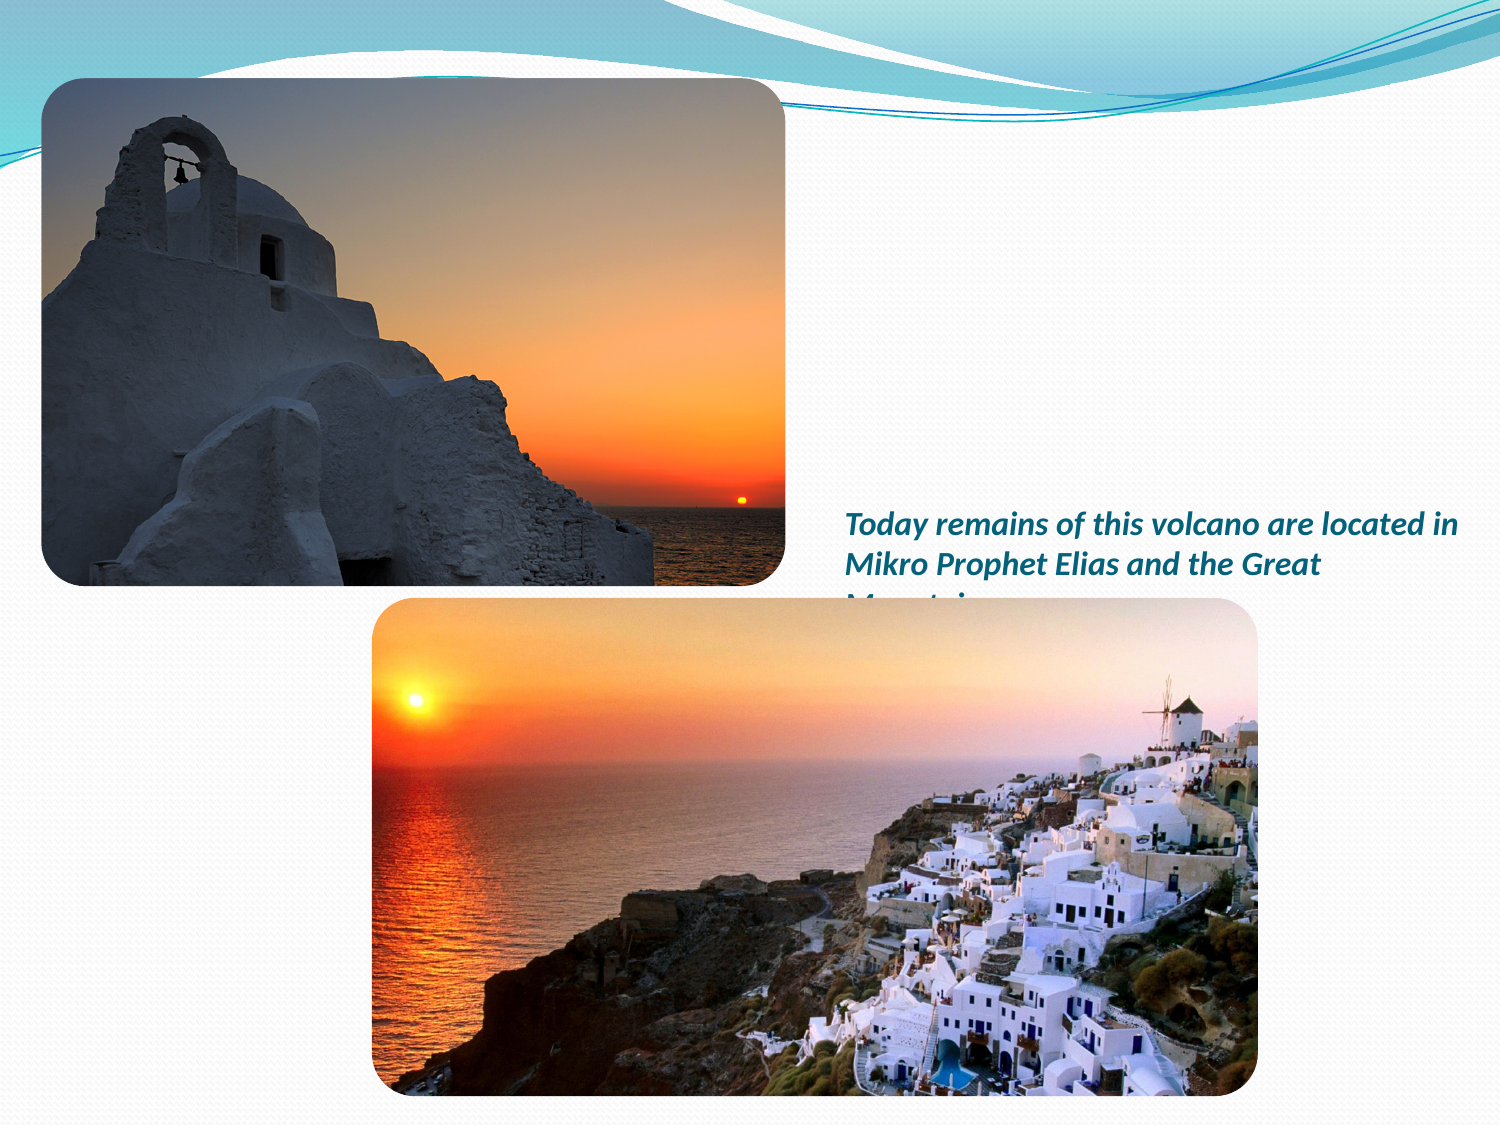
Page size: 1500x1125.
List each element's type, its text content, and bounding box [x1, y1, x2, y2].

title Today remains of this volcano are located in Mikro Prophet Elias and the Great Mountain. [844, 491, 1463, 680]
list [41, 77, 786, 587]
picture [371, 597, 1259, 1097]
